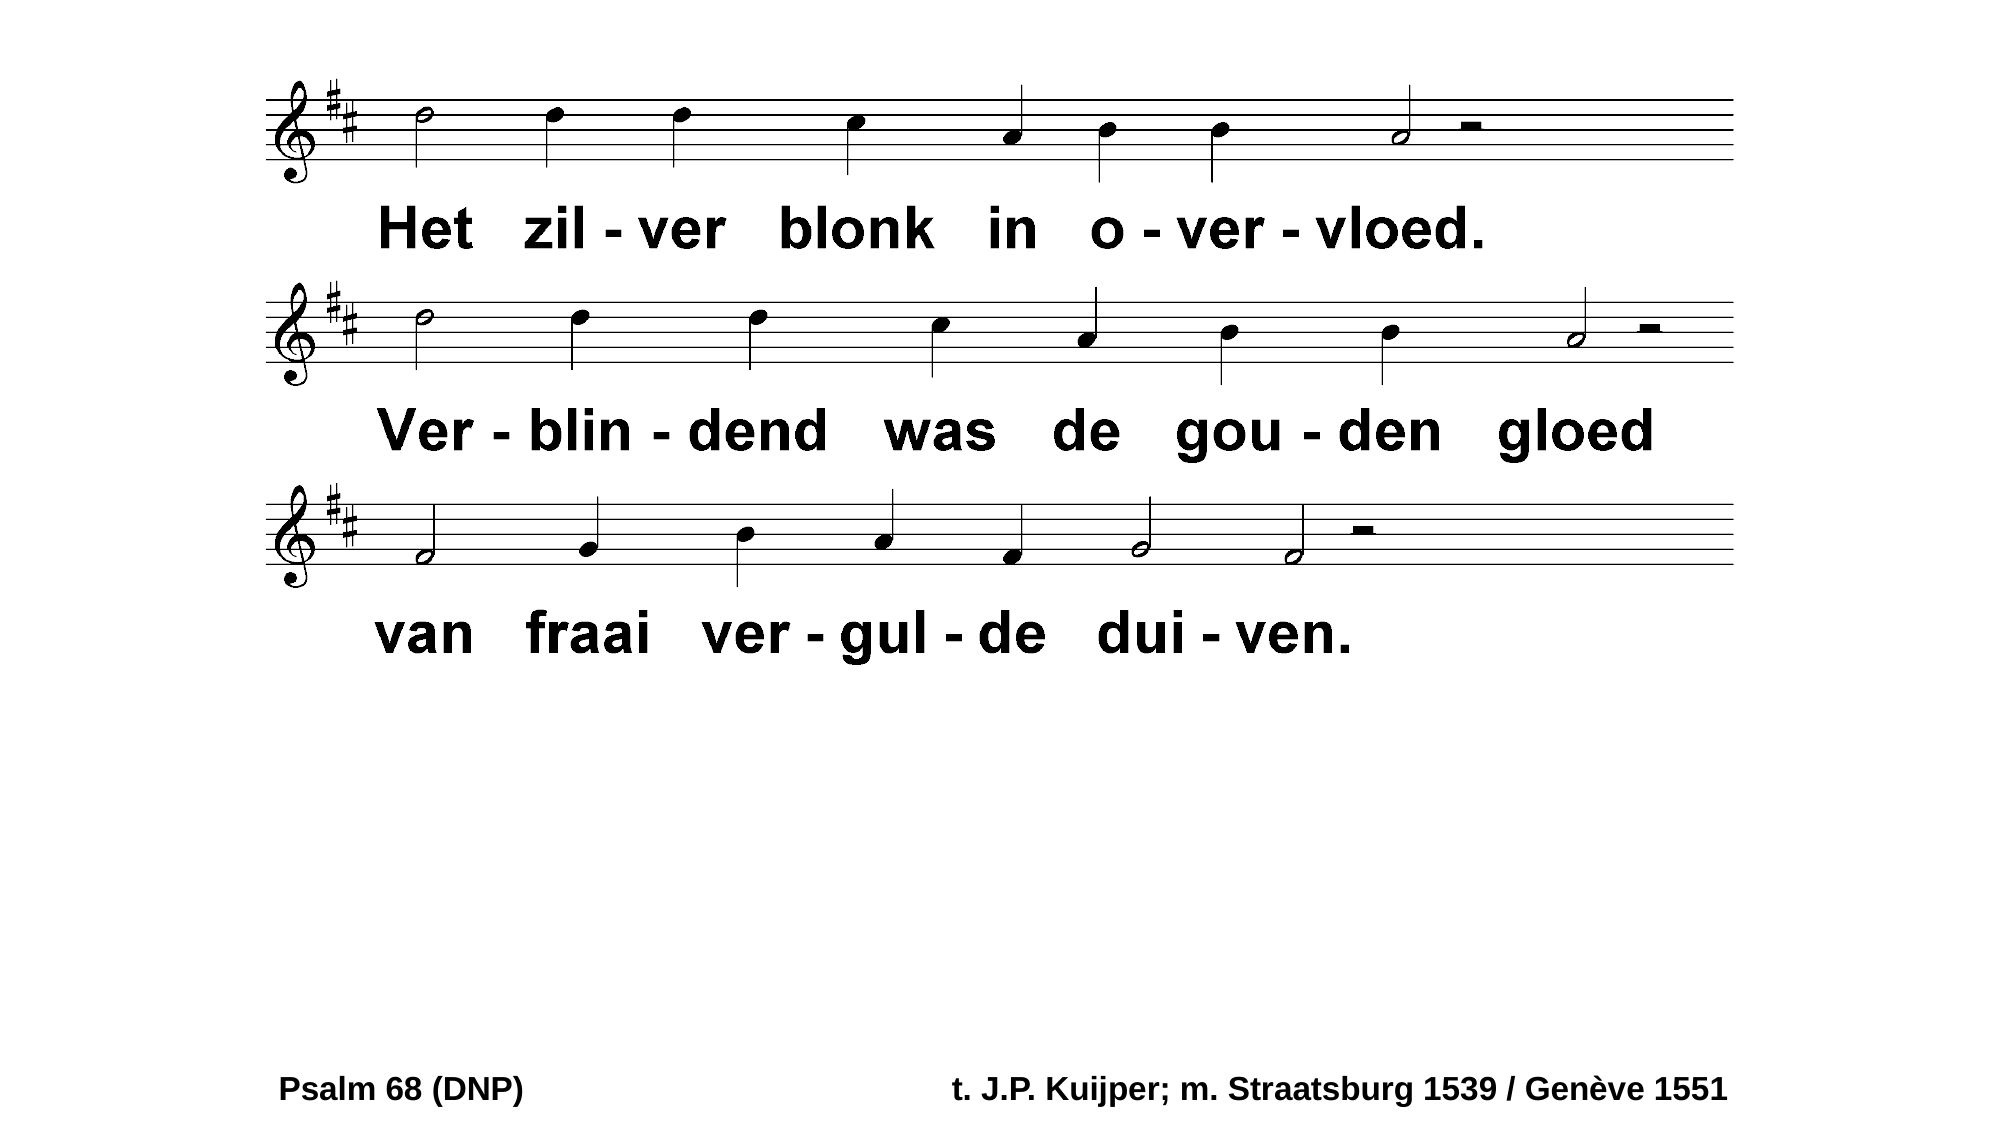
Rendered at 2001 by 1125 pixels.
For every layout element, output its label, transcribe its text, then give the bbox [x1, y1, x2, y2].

picture [249, 62, 1750, 681]
text_box Psalm 68 (DNP) t. J.P. Kuijper; m. Straatsburg 1539 / Genève 1551 [263, 1059, 1745, 1115]
